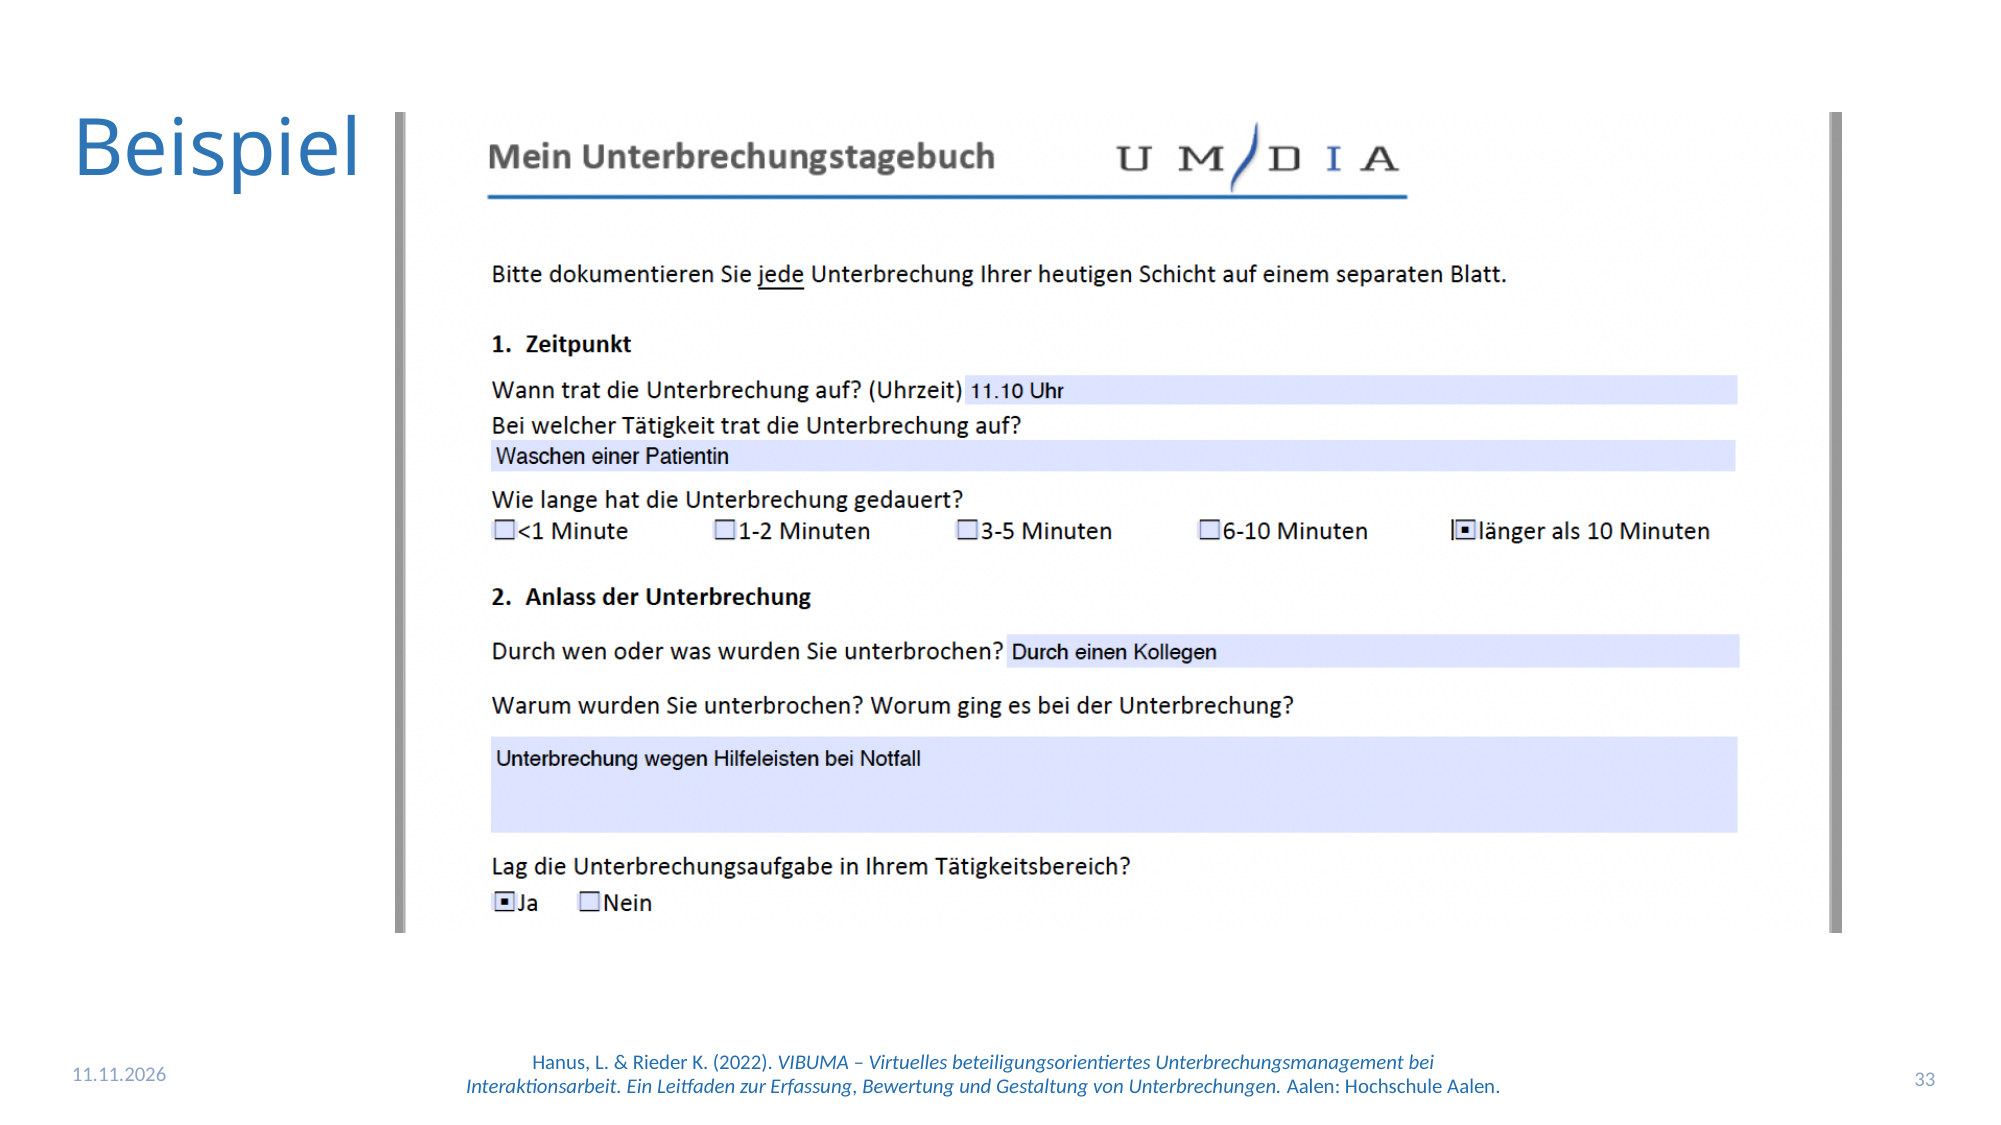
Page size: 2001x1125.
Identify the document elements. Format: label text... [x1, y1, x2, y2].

title Beispiel [57, 91, 1783, 208]
picture [395, 112, 1842, 933]
slide_number 33 [1500, 1048, 1951, 1109]
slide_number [56, 1043, 411, 1104]
